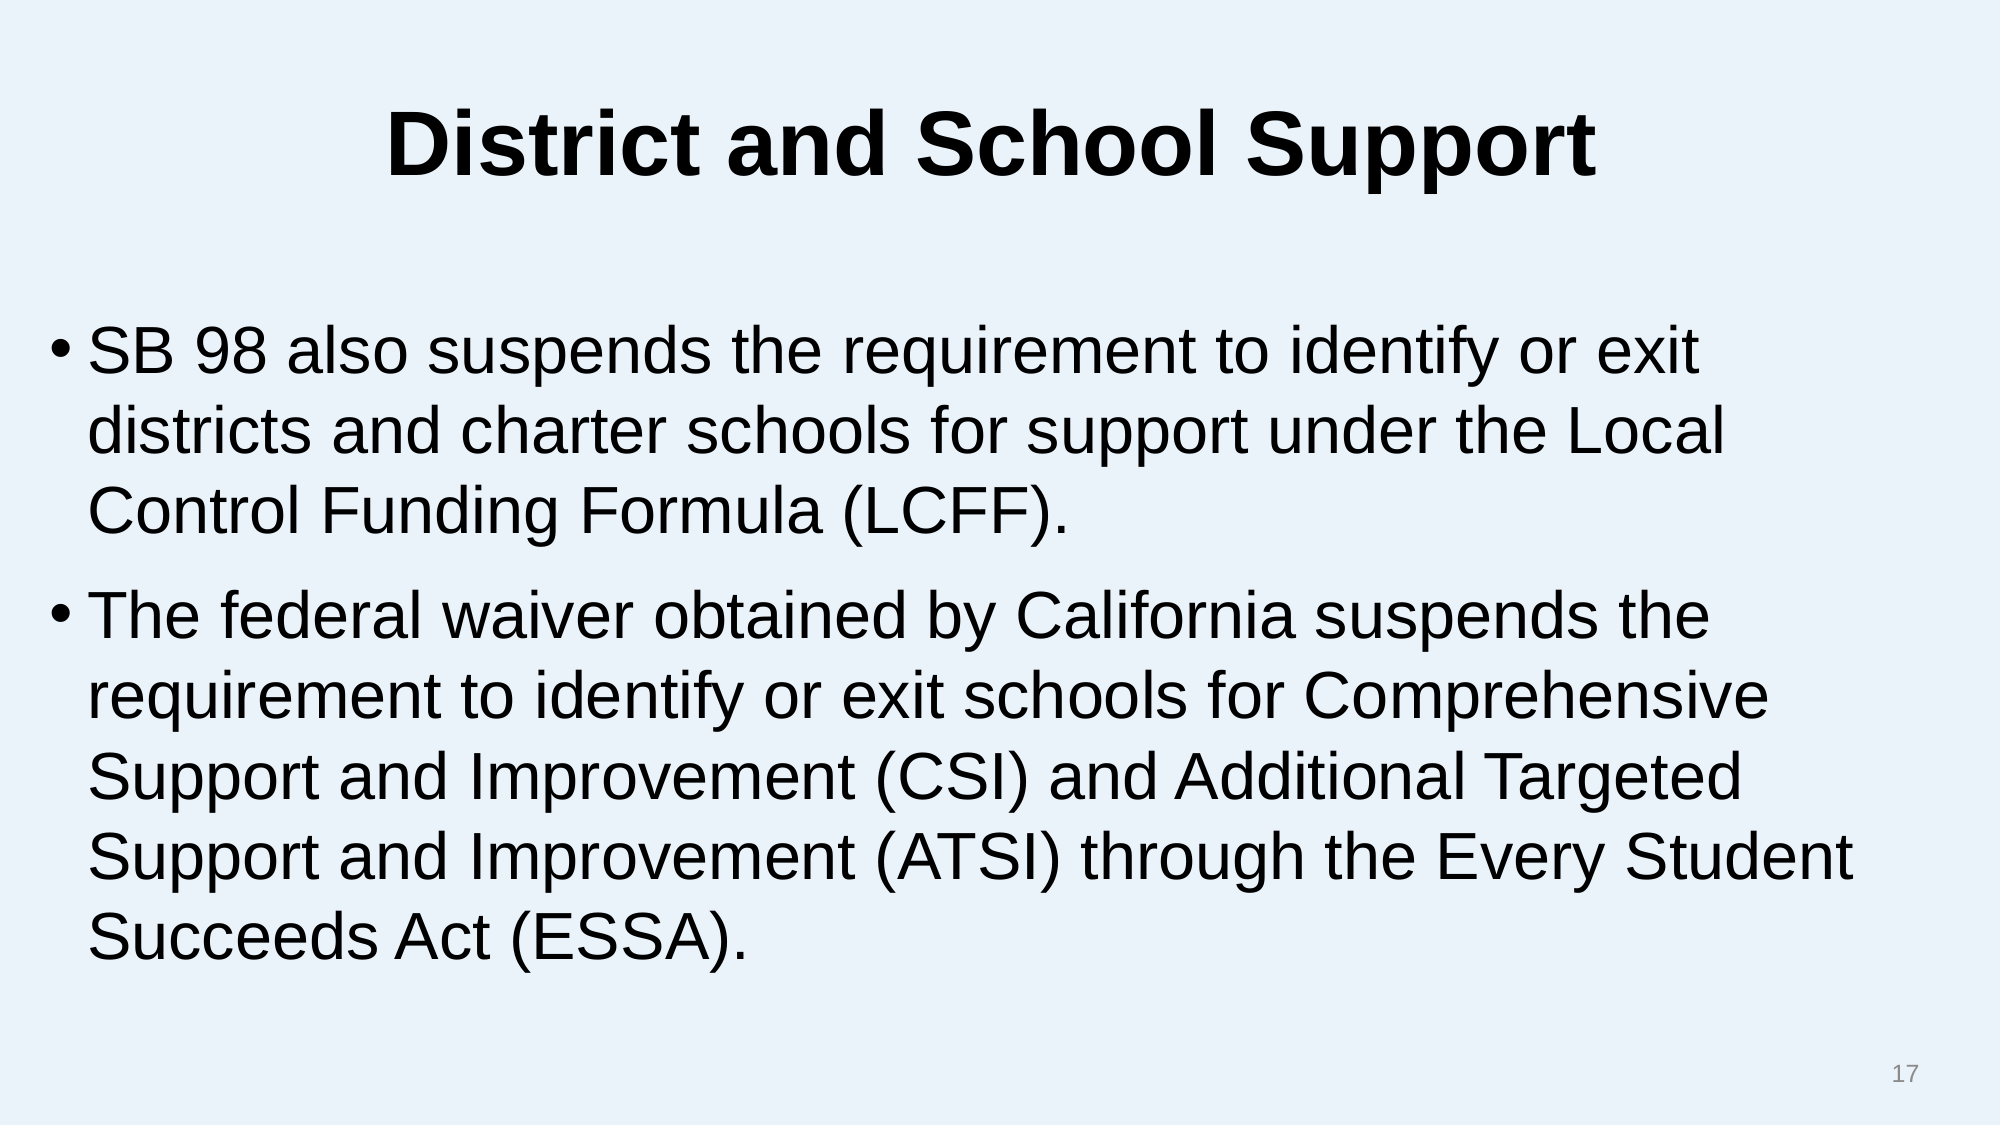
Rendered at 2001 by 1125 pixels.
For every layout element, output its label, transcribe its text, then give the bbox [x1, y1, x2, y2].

list SB 98 also suspends the requirement to identify or exit districts and charter schools for support under the Local Control Funding Formula (LCFF). The federal waiver obtained by California suspends the requirement to identify or exit schools for Comprehensive Support and Improvement (CSI) and Additional Targeted Support and Improvement (ATSI) through the Every Student Succeeds Act (ESSA). [34, 299, 1950, 1014]
title District and School Support [34, 31, 1950, 260]
slide_number 17 [1484, 1042, 1935, 1103]
